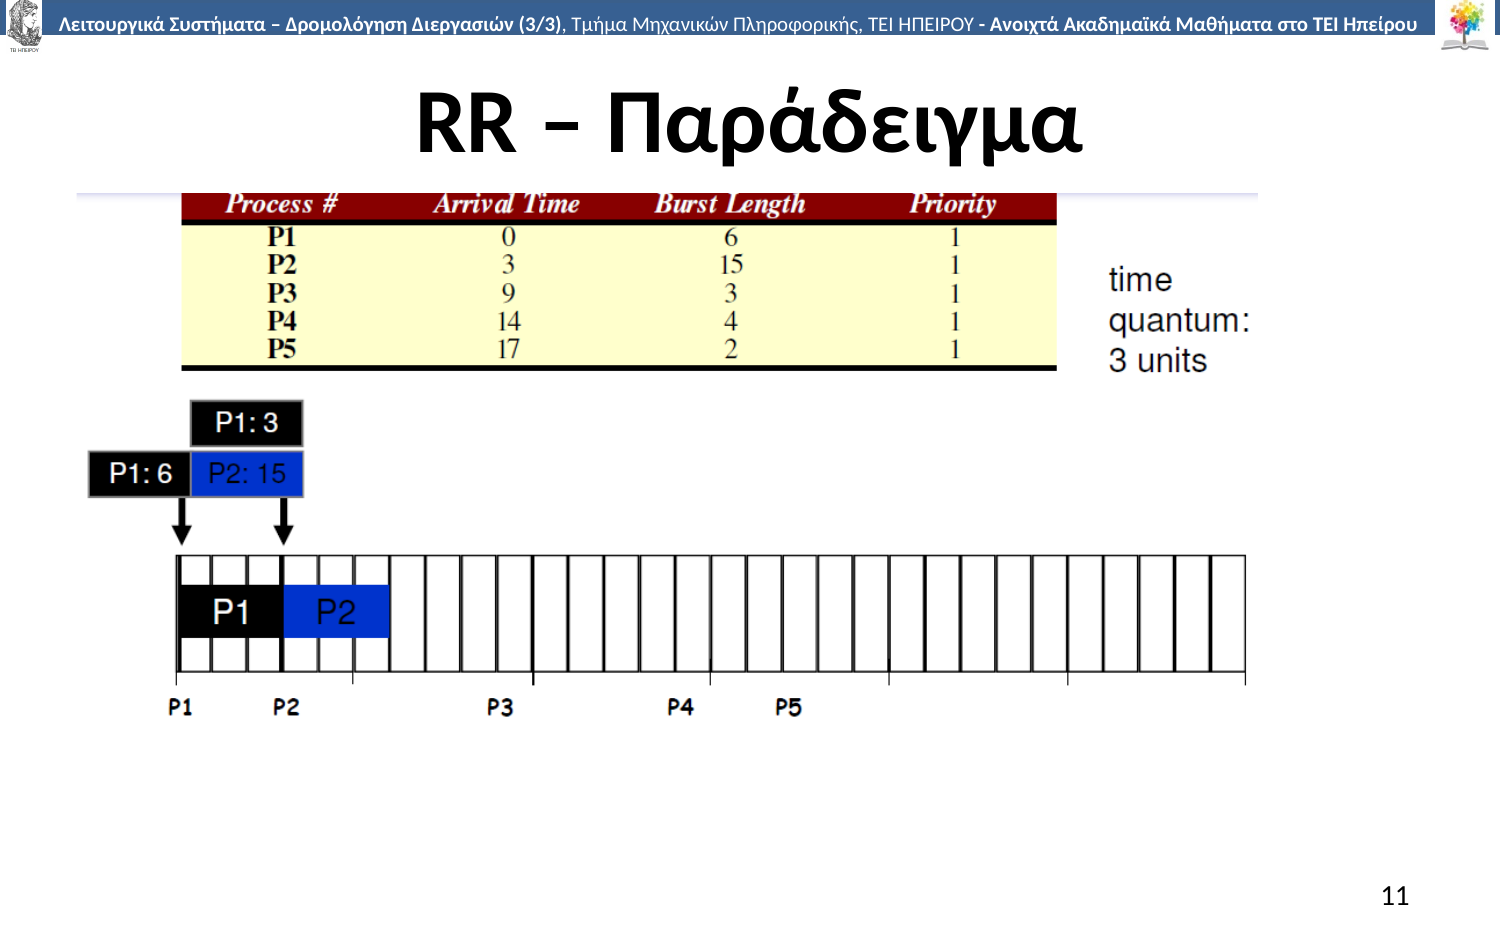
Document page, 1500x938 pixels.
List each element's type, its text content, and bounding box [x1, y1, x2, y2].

title RR – Παράδειγμα [29, 37, 1471, 194]
picture [1435, 0, 1495, 52]
slide_number 11 [1074, 868, 1425, 919]
picture [76, 193, 1259, 733]
picture [6, 0, 42, 54]
